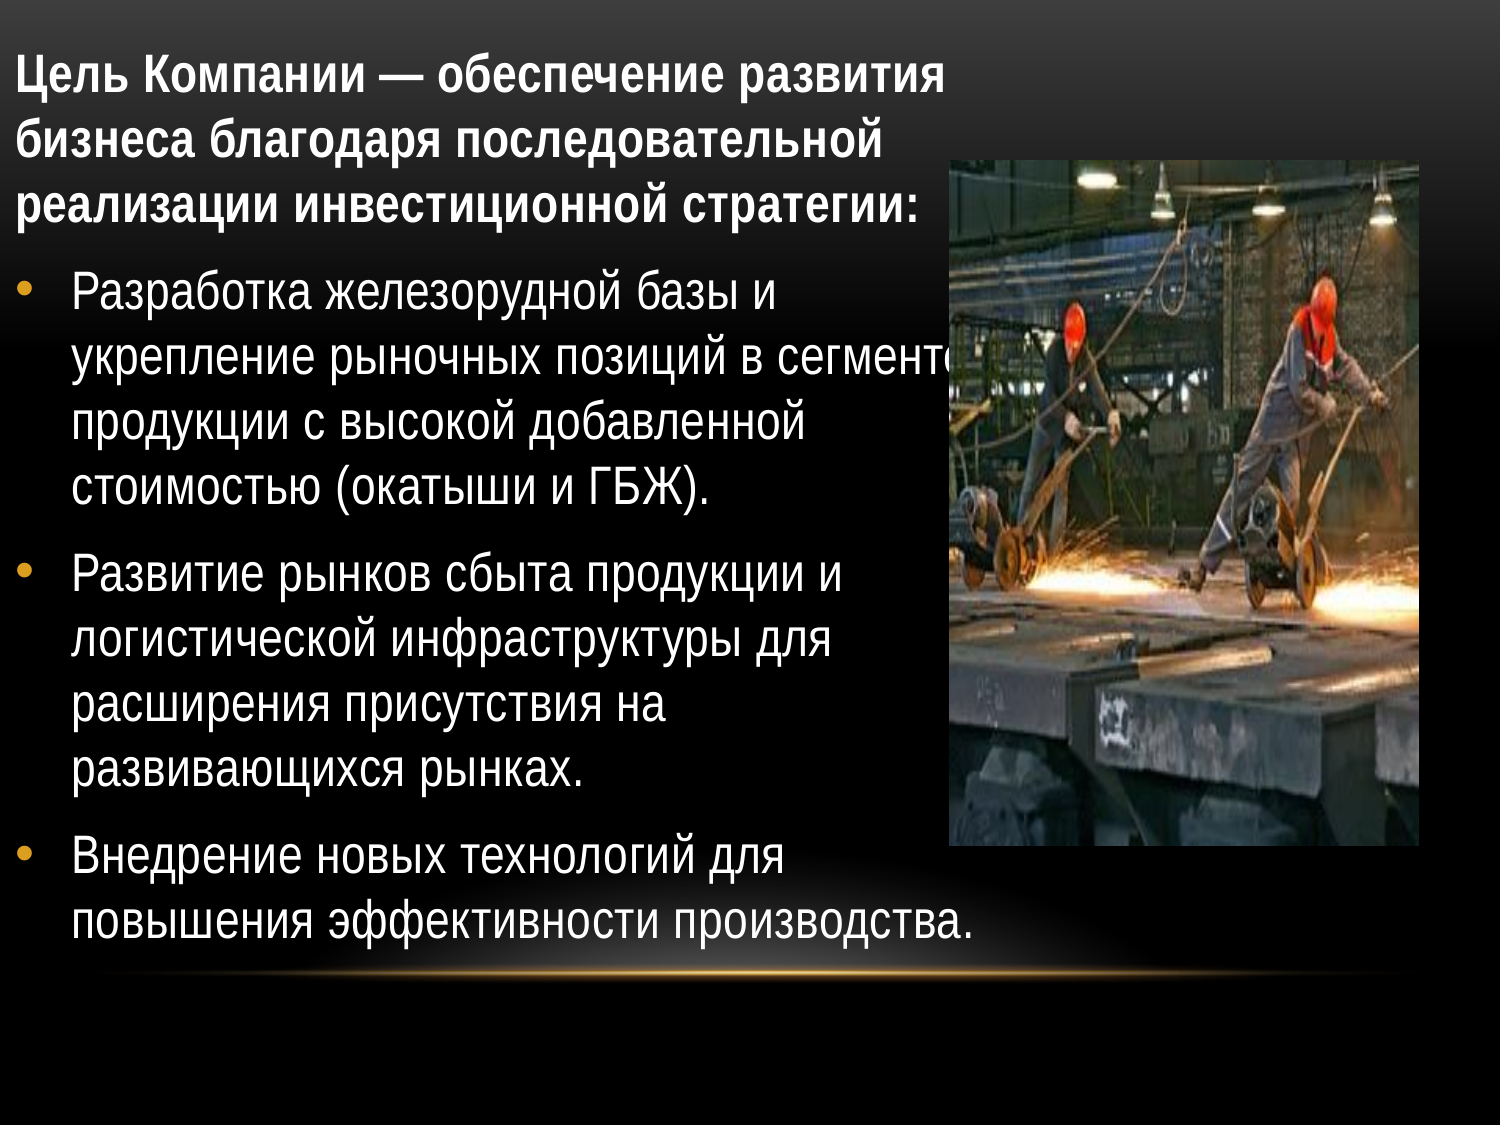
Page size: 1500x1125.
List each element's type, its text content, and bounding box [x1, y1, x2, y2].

list Цель Компании — обеспечение развития бизнеса благодаря последовательной реализации инвестиционной стратегии: Разработка железорудной базы и укрепление рыночных позиций в сегменте продукции с высокой добавленной стоимостью (окатыши и ГБЖ). Развитие рынков сбыта продукции и логистической инфраструктуры для расширения присутствия на развивающихся рынках. Внедрение новых технологий для повышения эффективности производства. [0, 30, 993, 1083]
picture [0, 0, 1500, 1125]
